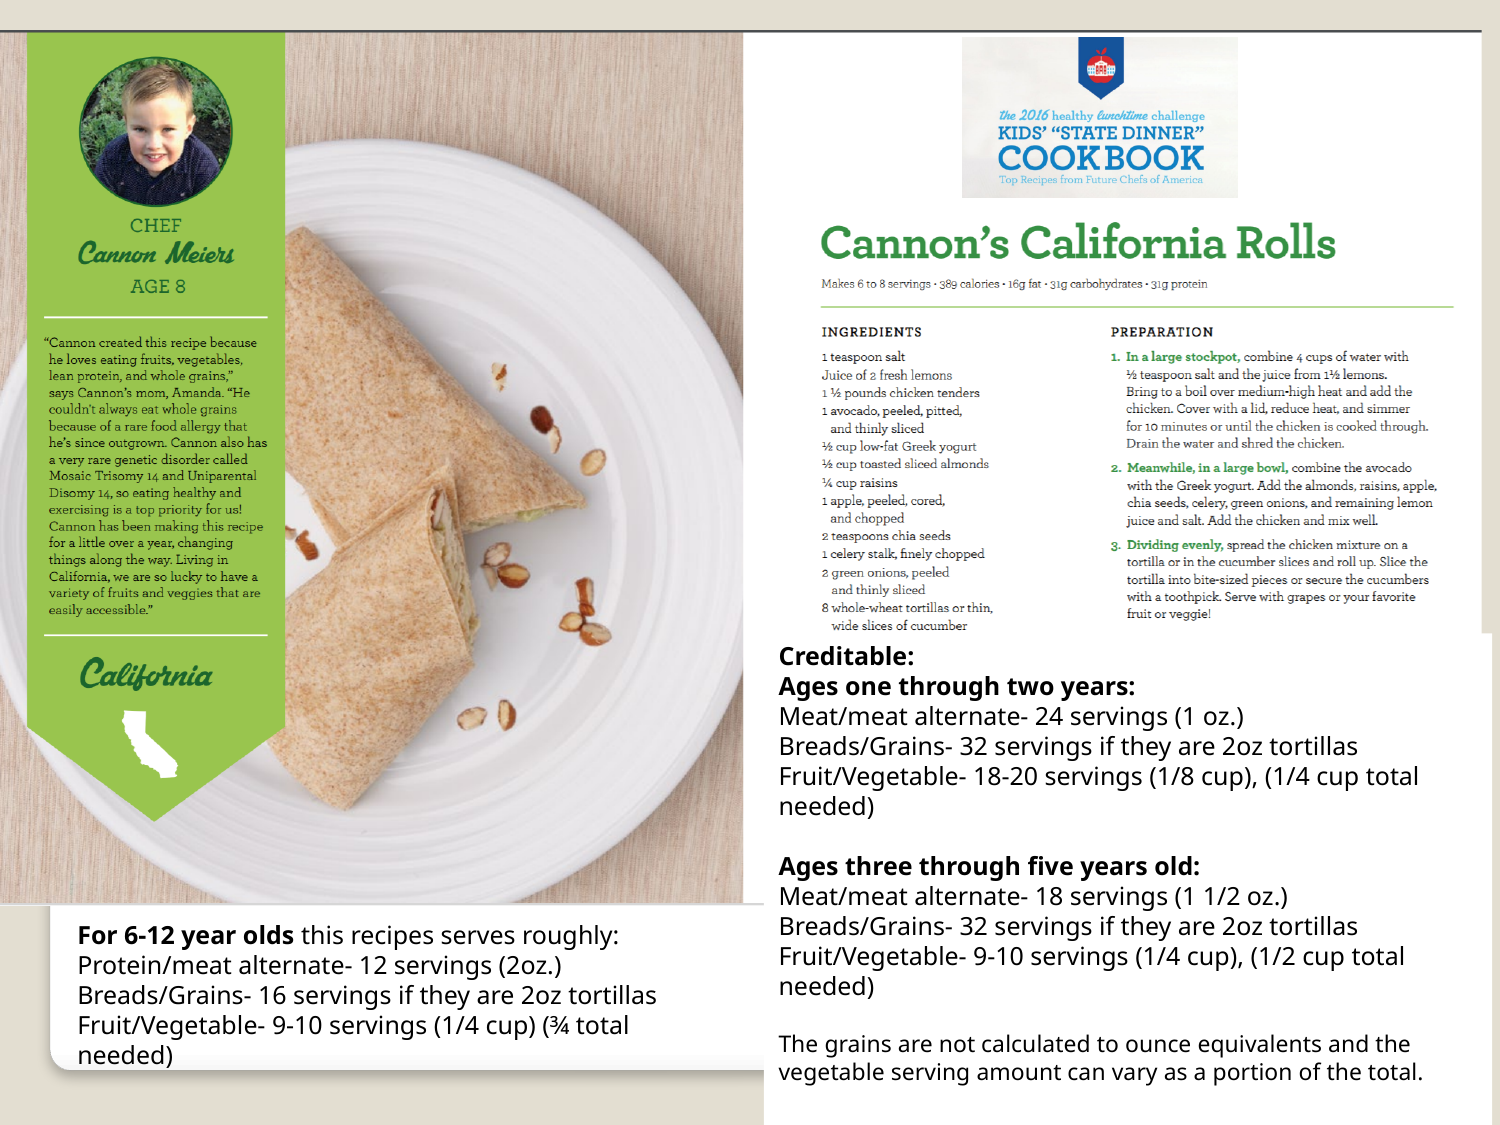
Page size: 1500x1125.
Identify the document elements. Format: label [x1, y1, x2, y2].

picture [962, 37, 1238, 198]
text_box [0, 29, 1493, 1125]
